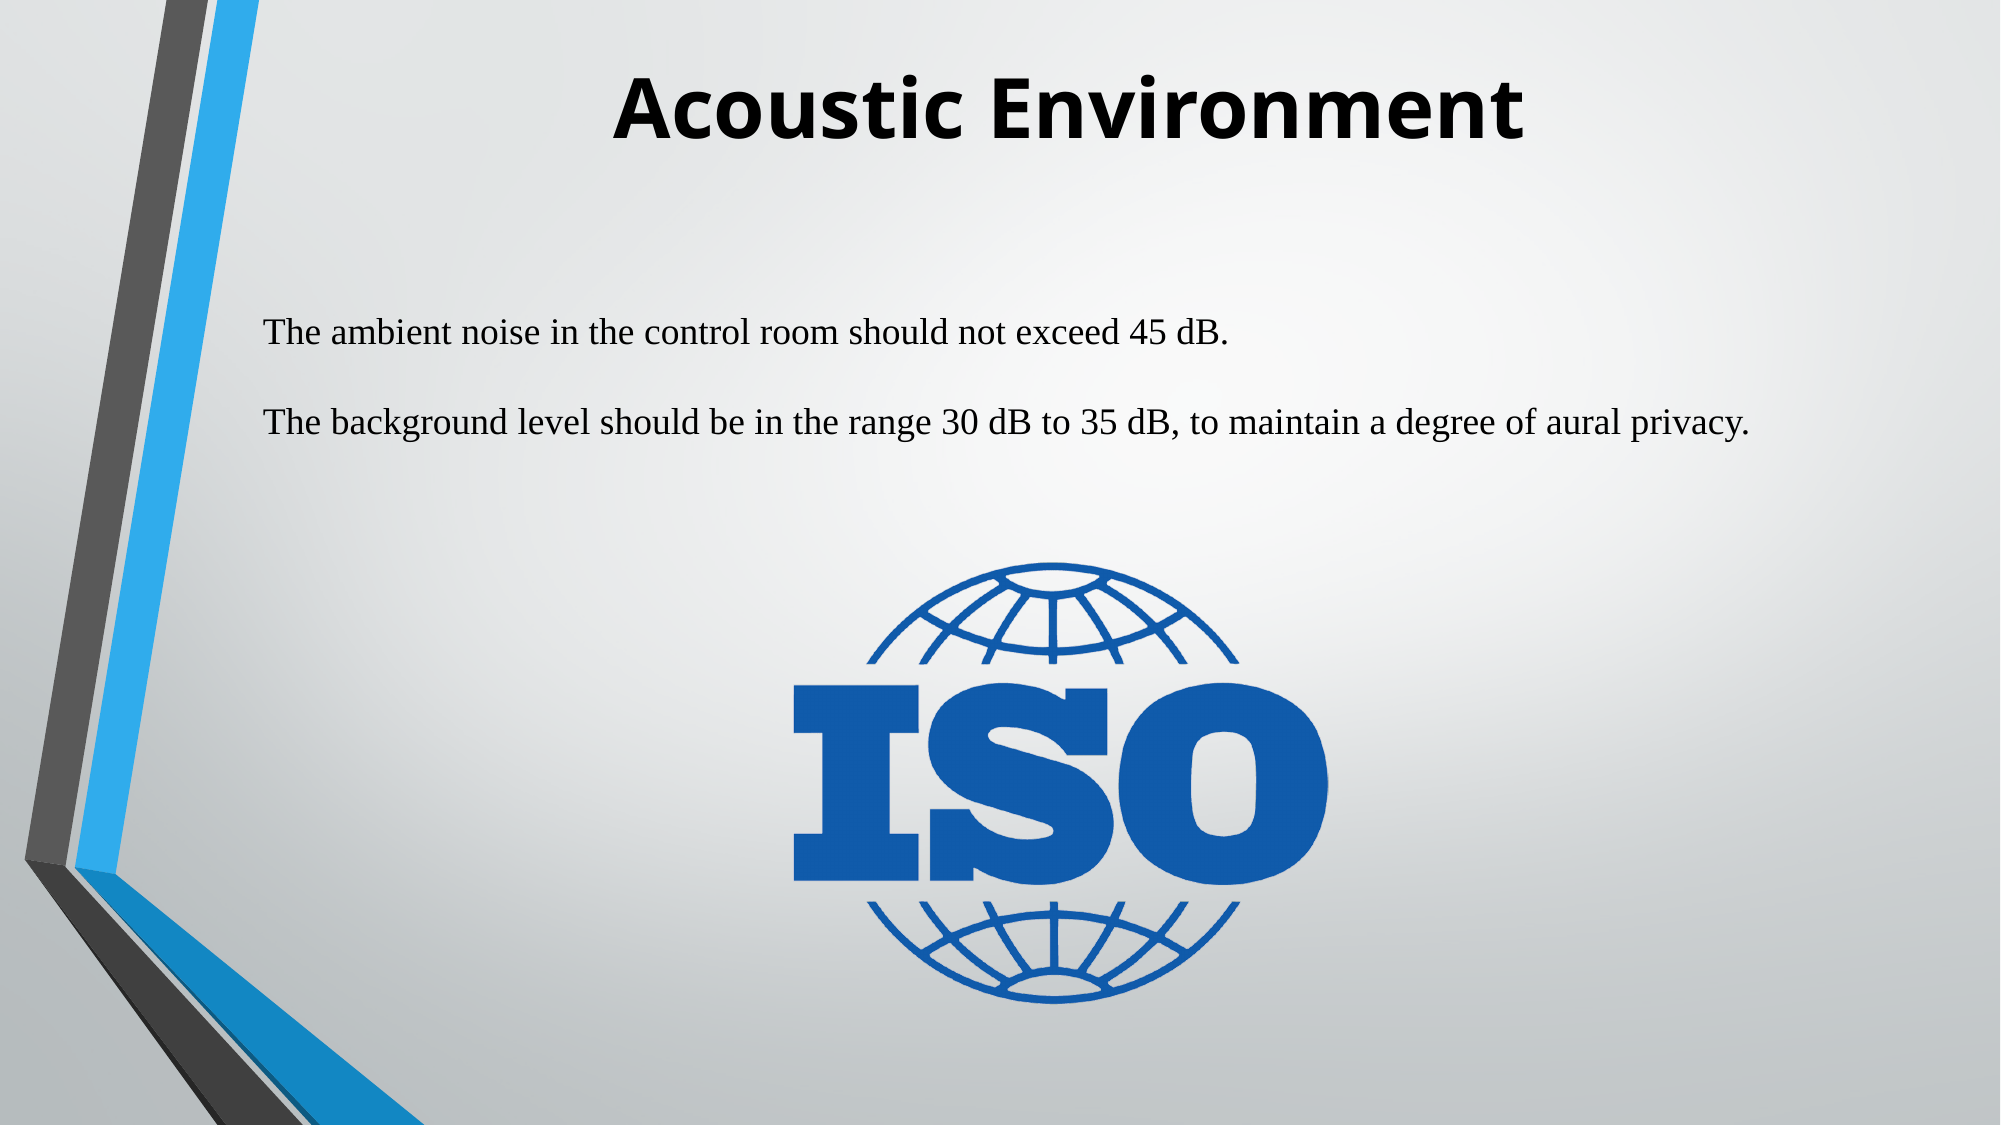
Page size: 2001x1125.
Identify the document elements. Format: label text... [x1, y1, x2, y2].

picture [698, 562, 1407, 1006]
text_box The ambient noise in the control room should not exceed 45 dB. The background level should be in the range 30 dB to 35 dB, to maintain a degree of aural privacy. [248, 299, 1892, 450]
title Acoustic Environment [248, 15, 1892, 196]
